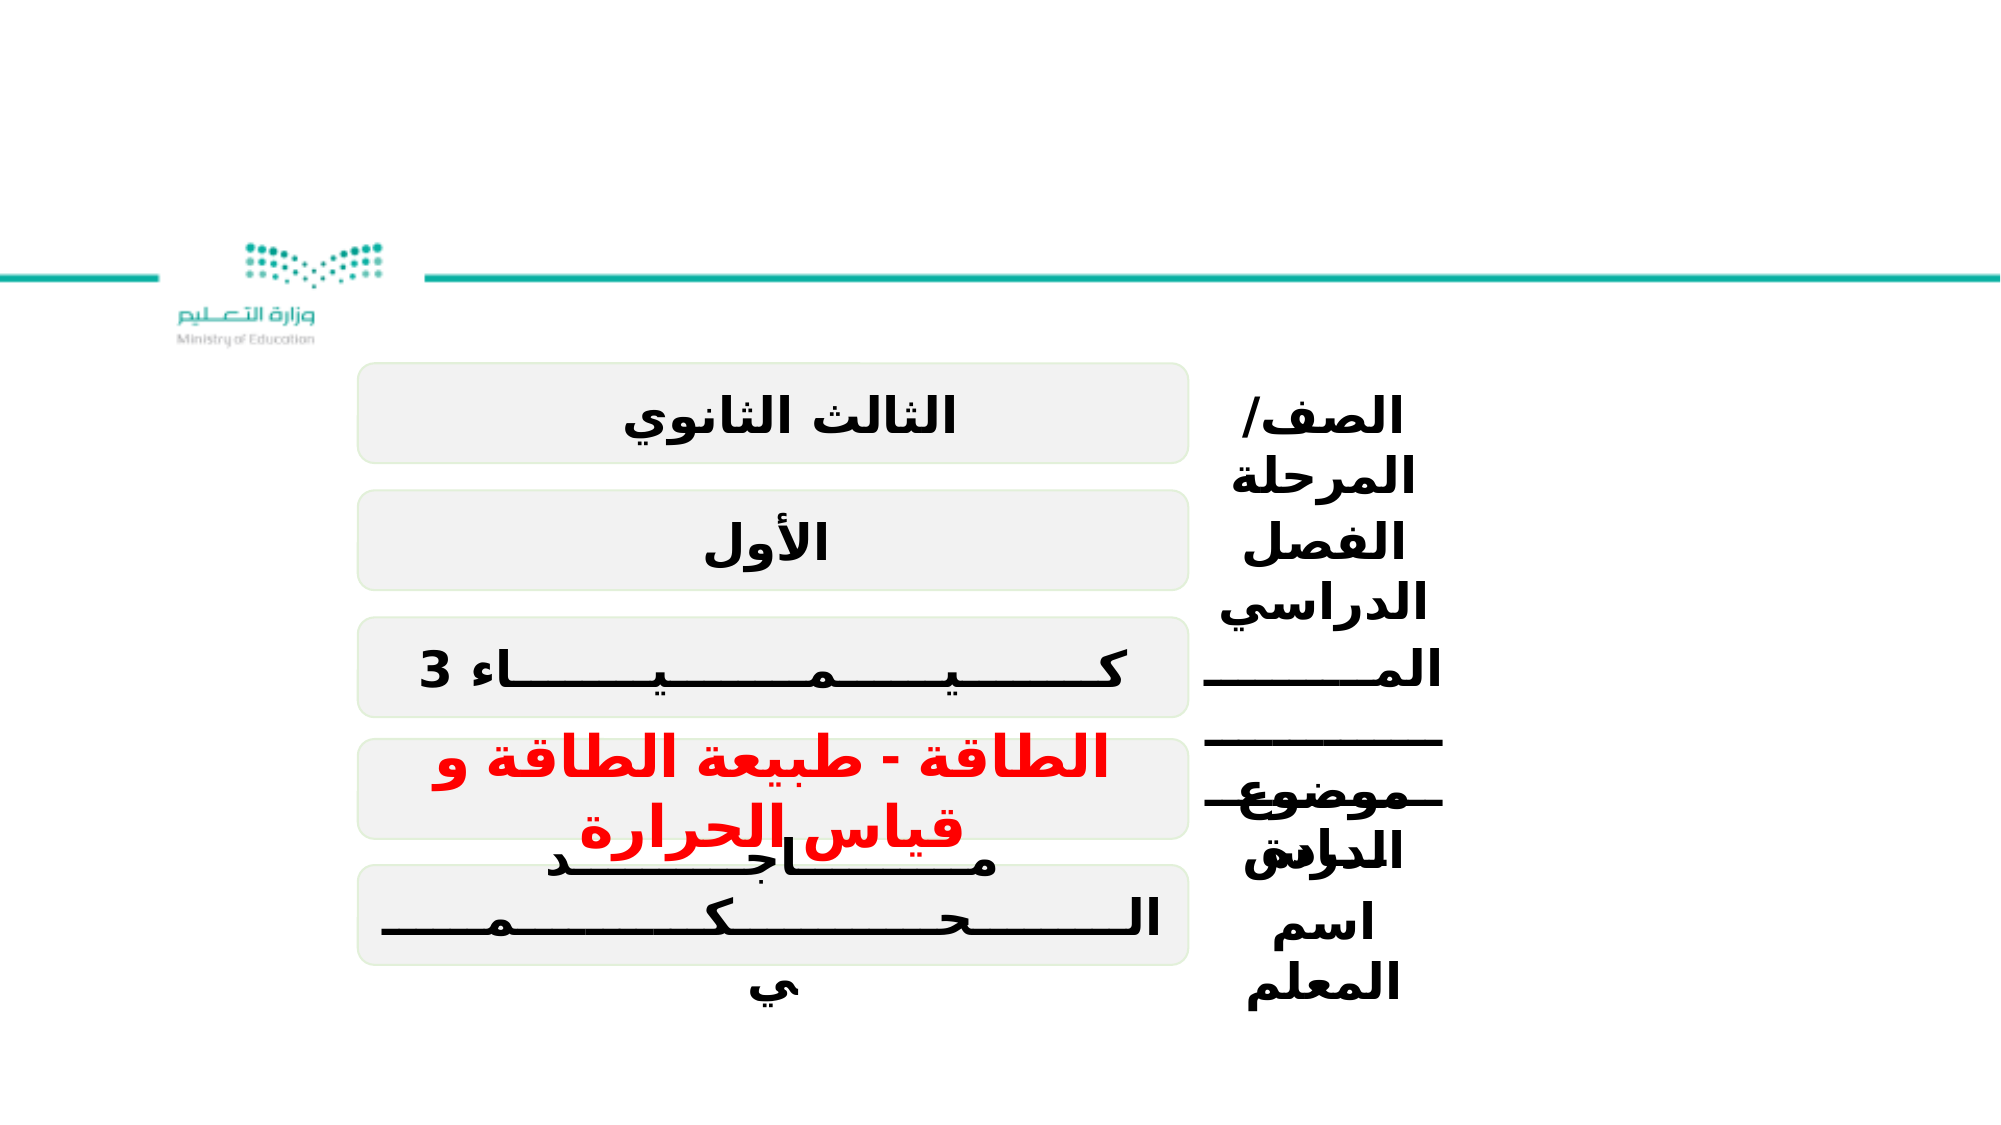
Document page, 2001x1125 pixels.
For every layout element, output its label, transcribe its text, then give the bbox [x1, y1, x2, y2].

text_box الفصل الدراسي [1184, 502, 1464, 637]
text_box كــــــــيــــــمــــــــيــــــــاء 3 [356, 616, 1190, 719]
text_box مــــــــــاجــــــــــد الـــــــــحــــــــــــكـــــــــــمــــــي [356, 864, 1190, 966]
text_box الصف/ المرحلة [1184, 375, 1464, 502]
text_box الأول [356, 489, 1190, 592]
text_box اسم المعلم [1184, 881, 1464, 1017]
text_box الطاقة - طبيعة الطاقة و قياس الحرارة [356, 737, 1190, 840]
text_box الثالث الثانوي [356, 362, 1189, 465]
text_box المـــــــــــــــــــــــــــــــــــــــــادة [1184, 637, 1464, 750]
text_box موضوع الدرس [1184, 750, 1464, 881]
picture [0, 0, 2001, 1125]
